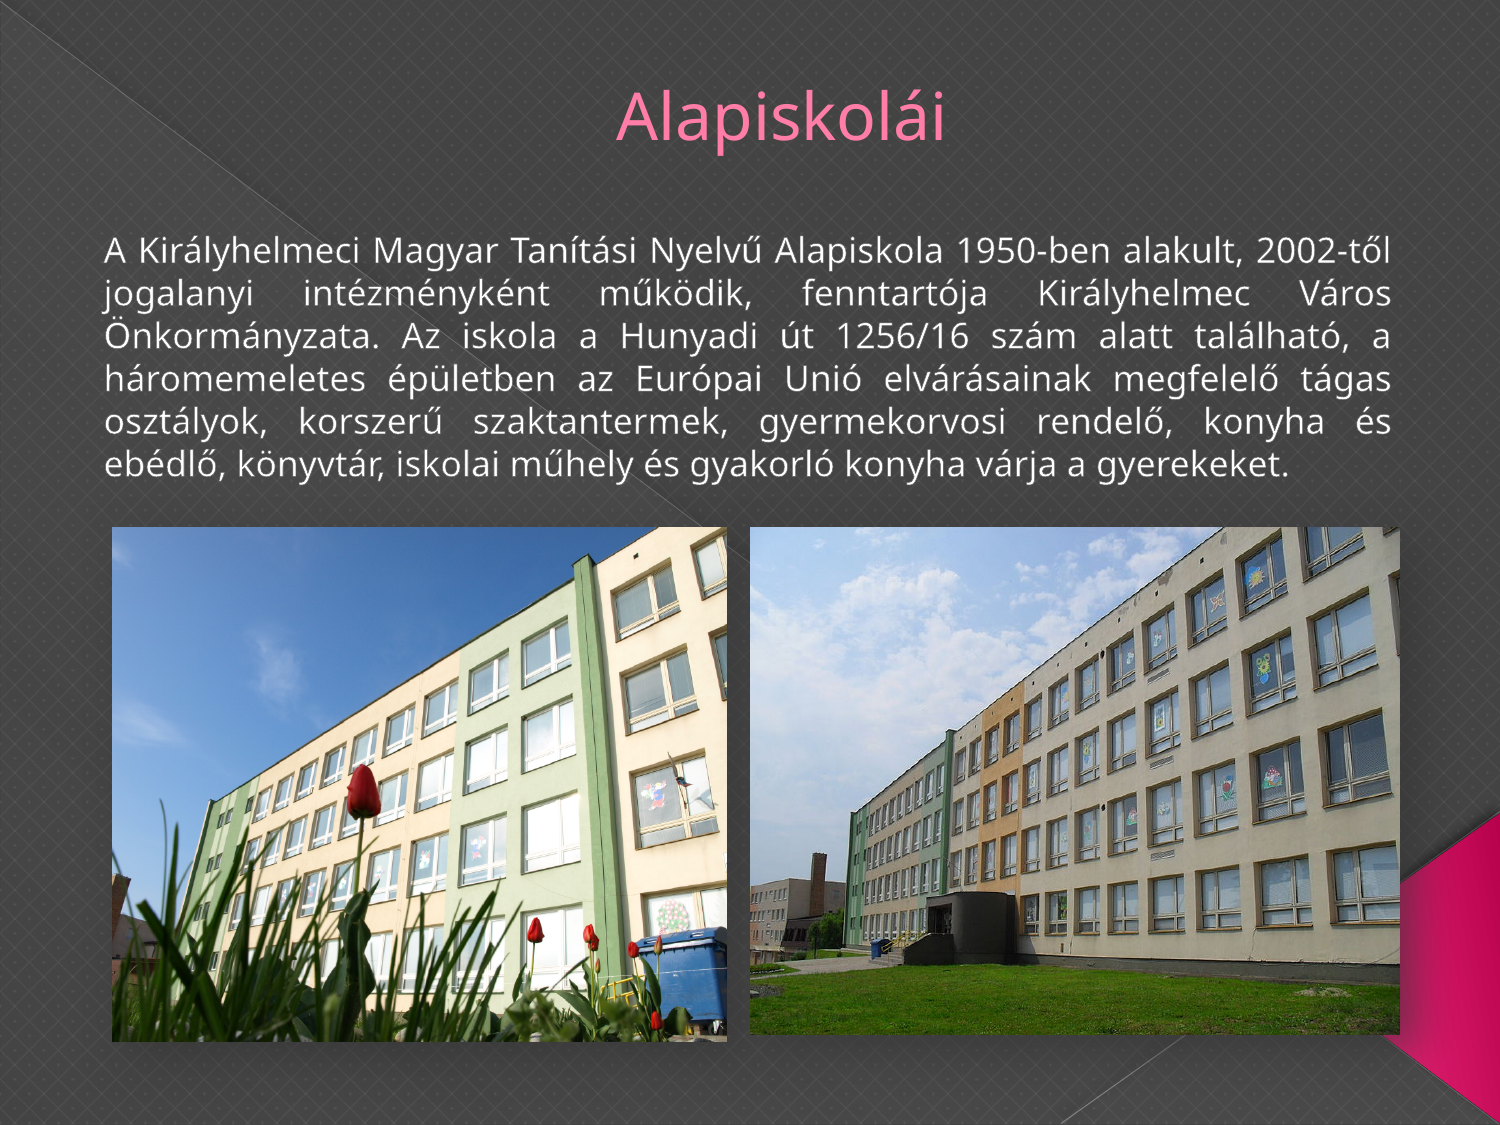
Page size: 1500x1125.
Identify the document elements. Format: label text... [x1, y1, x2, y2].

title Alapiskolái [183, 66, 963, 161]
picture [749, 526, 1400, 1036]
picture [111, 526, 727, 1042]
subtitle A Királyhelmeci Magyar Tanítási Nyelvű Alapiskola 1950-ben alakult, 2002-től jogalanyi intézményként működik, fenntartója Királyhelmec Város Önkormányzata. Az iskola a Hunyadi út 1256/16 szám alatt található, a háromemeletes épületben az Európai Unió elvárásainak megfelelő tágas osztályok, korszerű szaktantermek, gyermekorvosi rendelő, konyha és ebédlő, könyvtár, iskolai műhely és gyakorló konyha várja a gyerekeket. [88, 219, 1412, 528]
